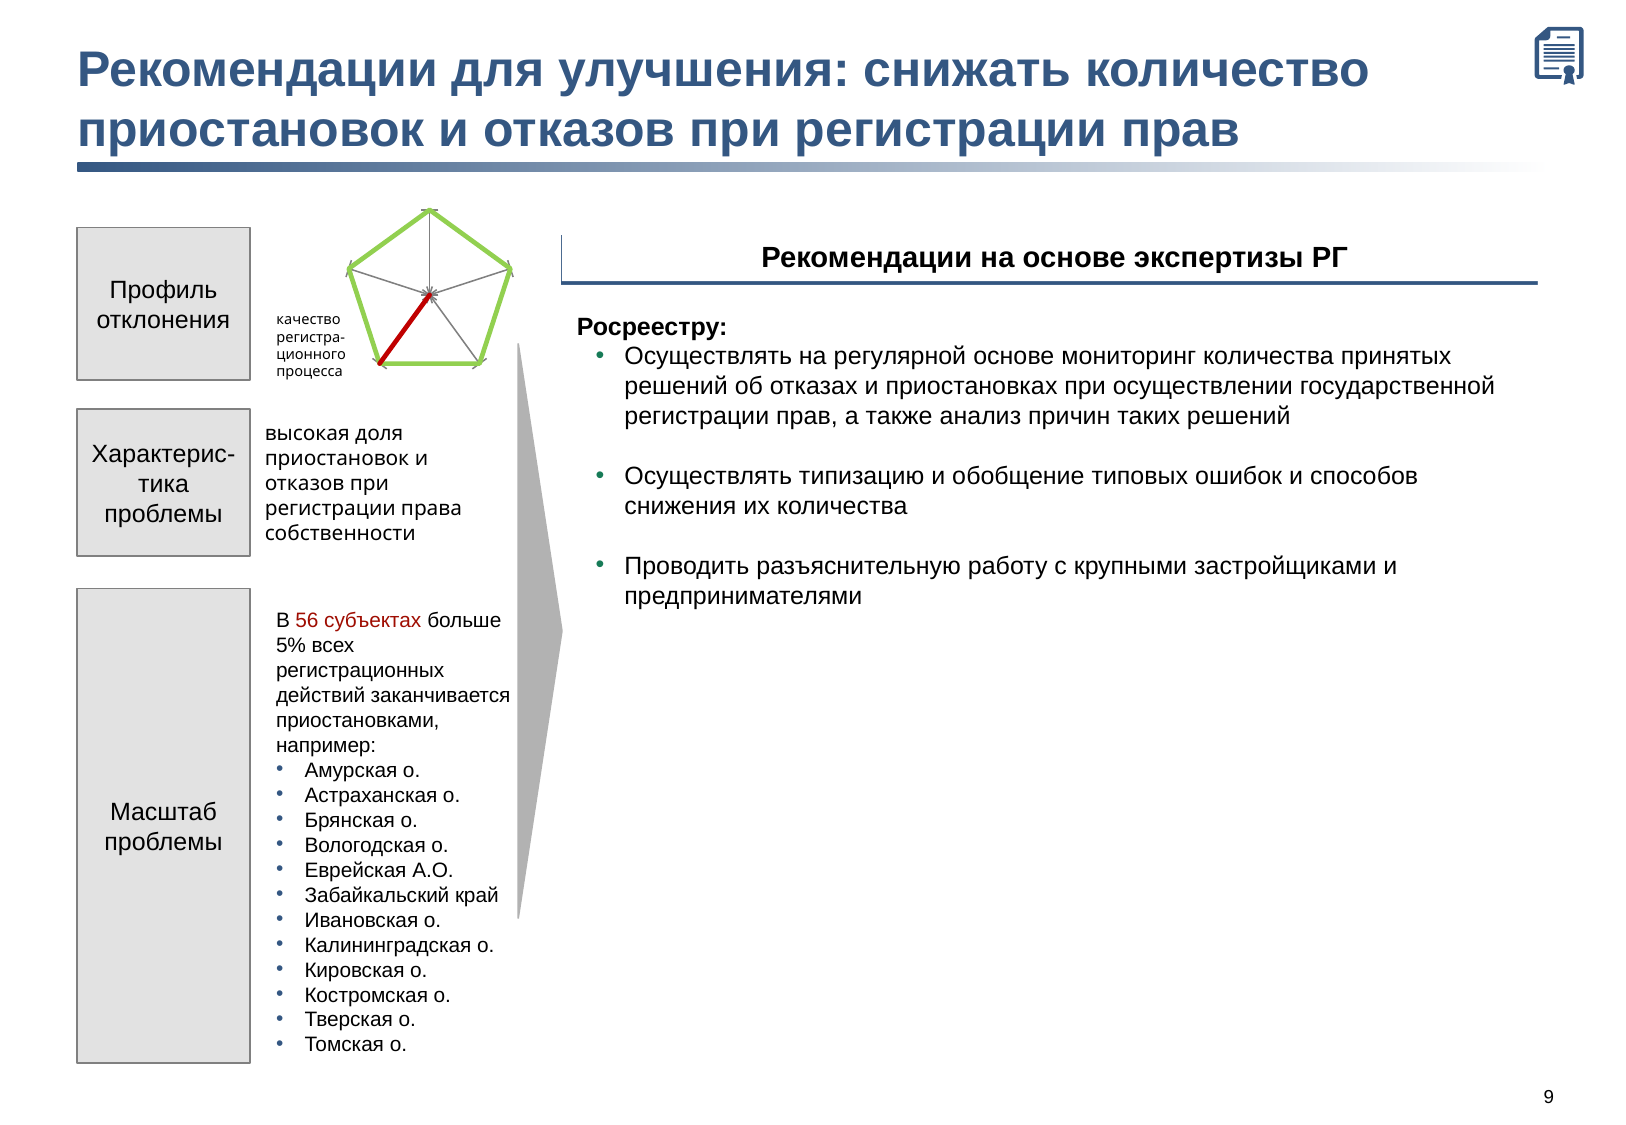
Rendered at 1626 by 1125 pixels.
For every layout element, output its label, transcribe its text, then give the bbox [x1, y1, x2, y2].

text_box Масштаб проблемы [77, 588, 250, 1063]
text_box Росреестру: Осуществлять на регулярной основе мониторинг количества принятых решений об отказах и приостановках при осуществлении государственной регистрации прав, а также анализ причин таких решений Осуществлять типизацию и обобщение типовых ошибок и способов снижения их количества Проводить разъяснительную работу с крупными застройщиками и предпринимателями [561, 294, 1548, 625]
title Рекомендации для улучшения: снижать количество приостановок и отказов при регистрации прав [77, 26, 1548, 164]
text_box [518, 381, 562, 868]
text_box [1563, 65, 1575, 85]
text_box Профиль отклонения [77, 227, 250, 381]
text_box высокая доля приостановок и отказов при регистрации права собственности [257, 408, 472, 556]
chart [340, 206, 519, 384]
text_box Характерис-тика проблемы [77, 408, 250, 556]
text_box [1534, 26, 1584, 79]
text_box качество регистра-ционного процесса [261, 294, 375, 395]
text_box В 56 субъектах больше 5% всех регистрационных действий заканчивается приостановками, например: Амурская о. Астраханская о. Брянская о. Вологодская о. Еврейская А.О. Забайкальский край Ивановская о. Калининградская о. Кировская о. Костромская о. Тверская о. Томская о. [268, 525, 526, 1125]
text_box Рекомендации на основе экспертизы РГ [561, 231, 1548, 282]
